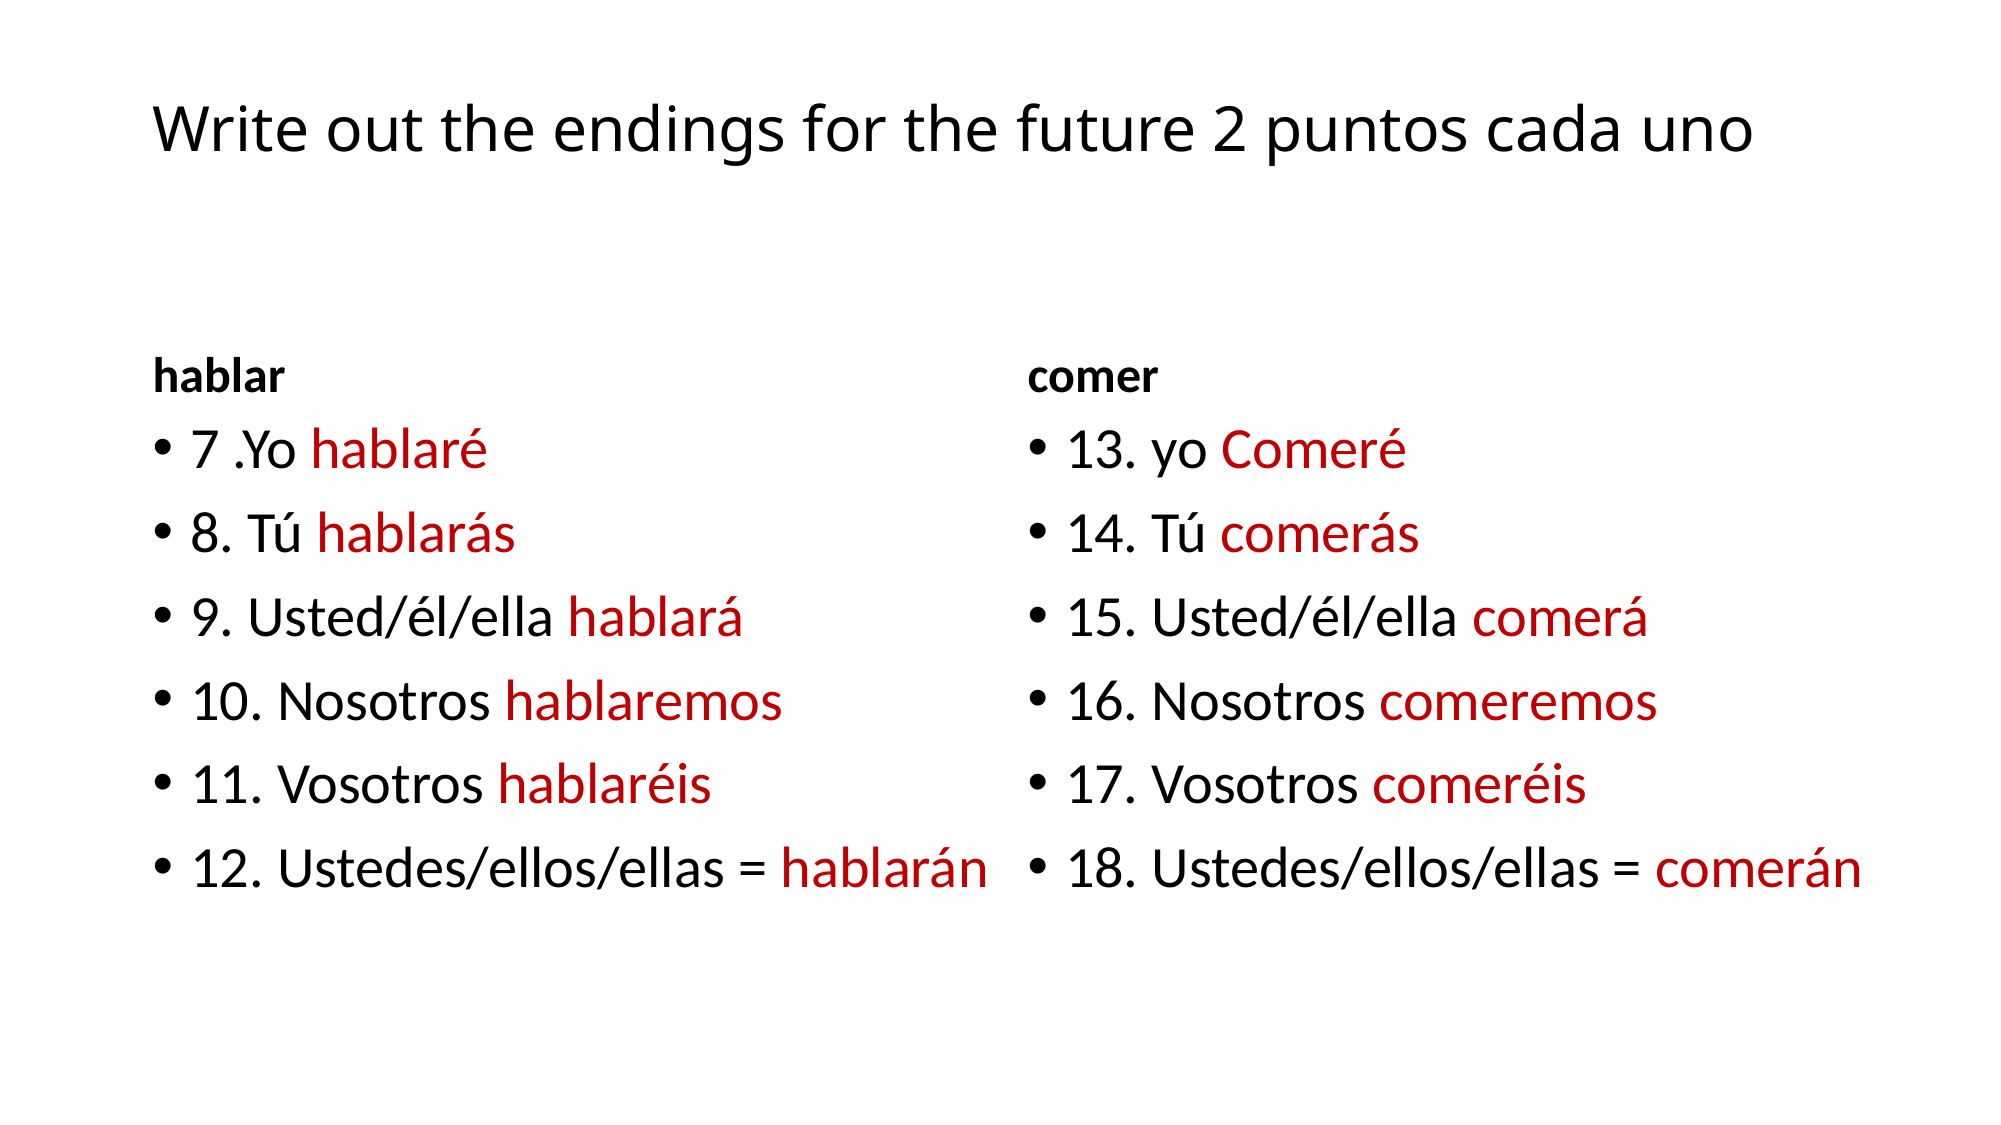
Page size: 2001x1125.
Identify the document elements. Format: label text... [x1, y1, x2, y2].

list 13. yo Comeré 14. Tú comerás 15. Usted/él/ella comerá 16. Nosotros comeremos 17. Vosotros comeréis 18. Ustedes/ellos/ellas = comerán [1012, 410, 1905, 1016]
list comer [1012, 275, 1863, 410]
list 7 .Yo hablaré 8. Tú hablarás 9. Usted/él/ella hablará 10. Nosotros hablaremos 11. Vosotros hablaréis 12. Ustedes/ellos/ellas = hablarán [137, 410, 1012, 1016]
list hablar [137, 275, 984, 410]
title Write out the endings for the future 2 puntos cada uno [137, 59, 1863, 278]
